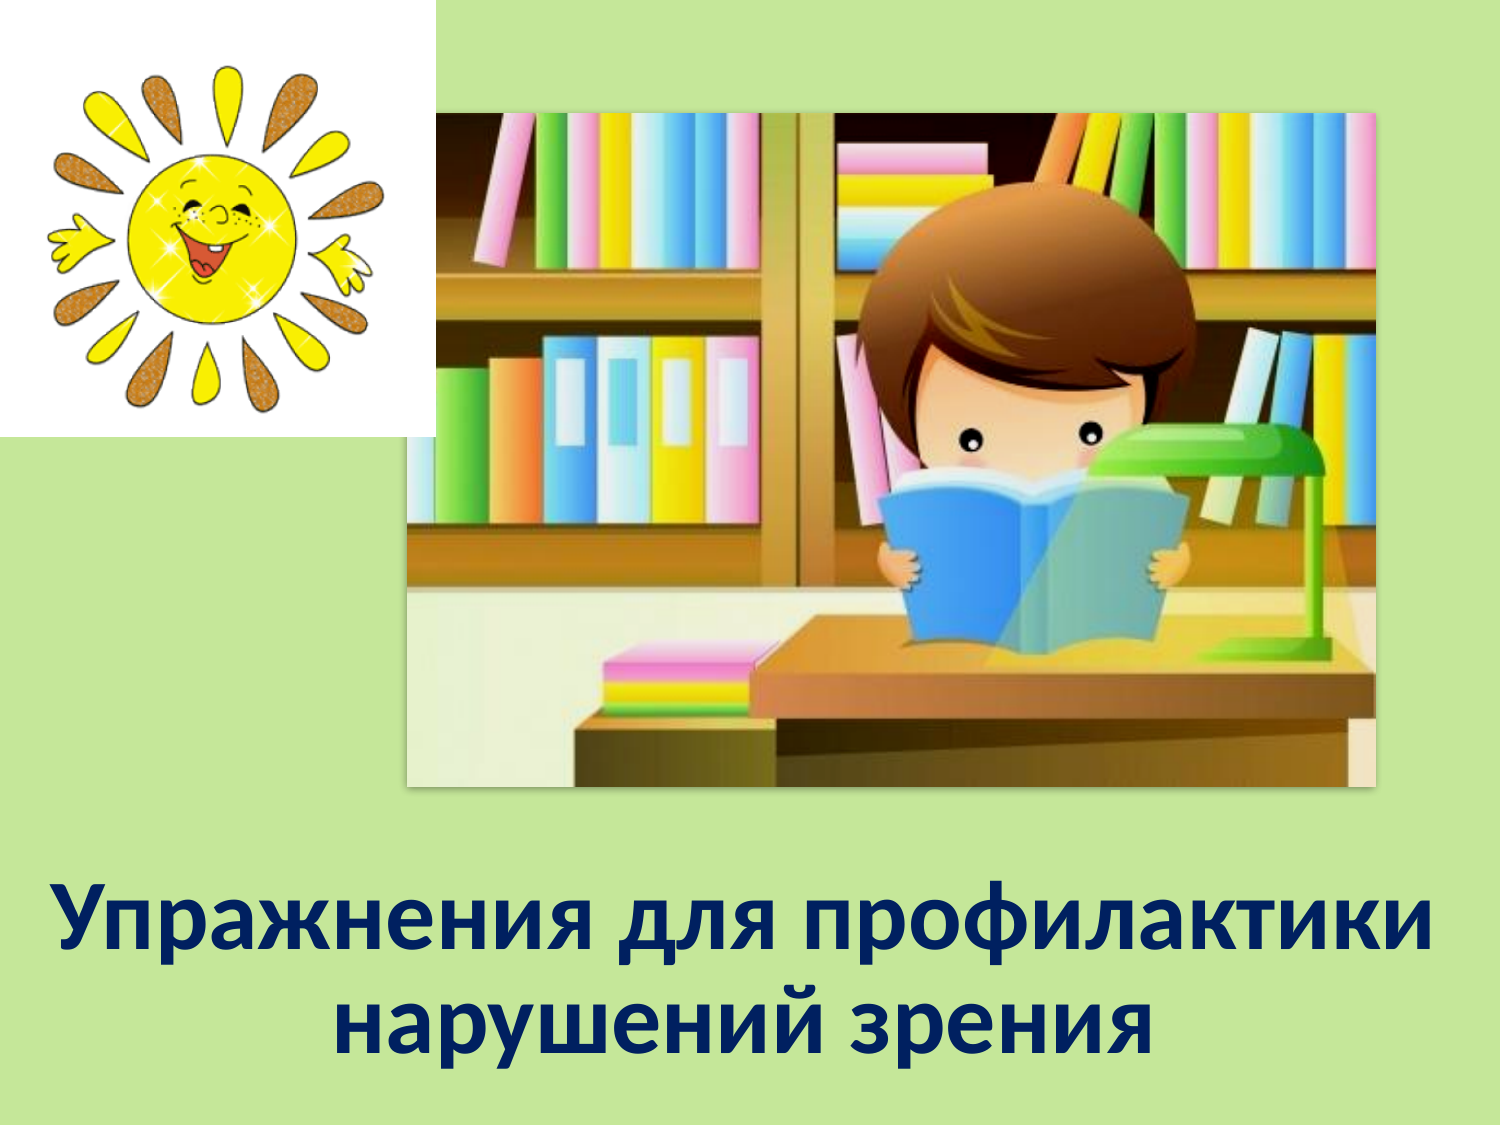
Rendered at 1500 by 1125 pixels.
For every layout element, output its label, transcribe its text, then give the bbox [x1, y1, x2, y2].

picture [0, 0, 1376, 788]
text_box Упражнения для профилактики нарушений зрения [29, 857, 1459, 1081]
